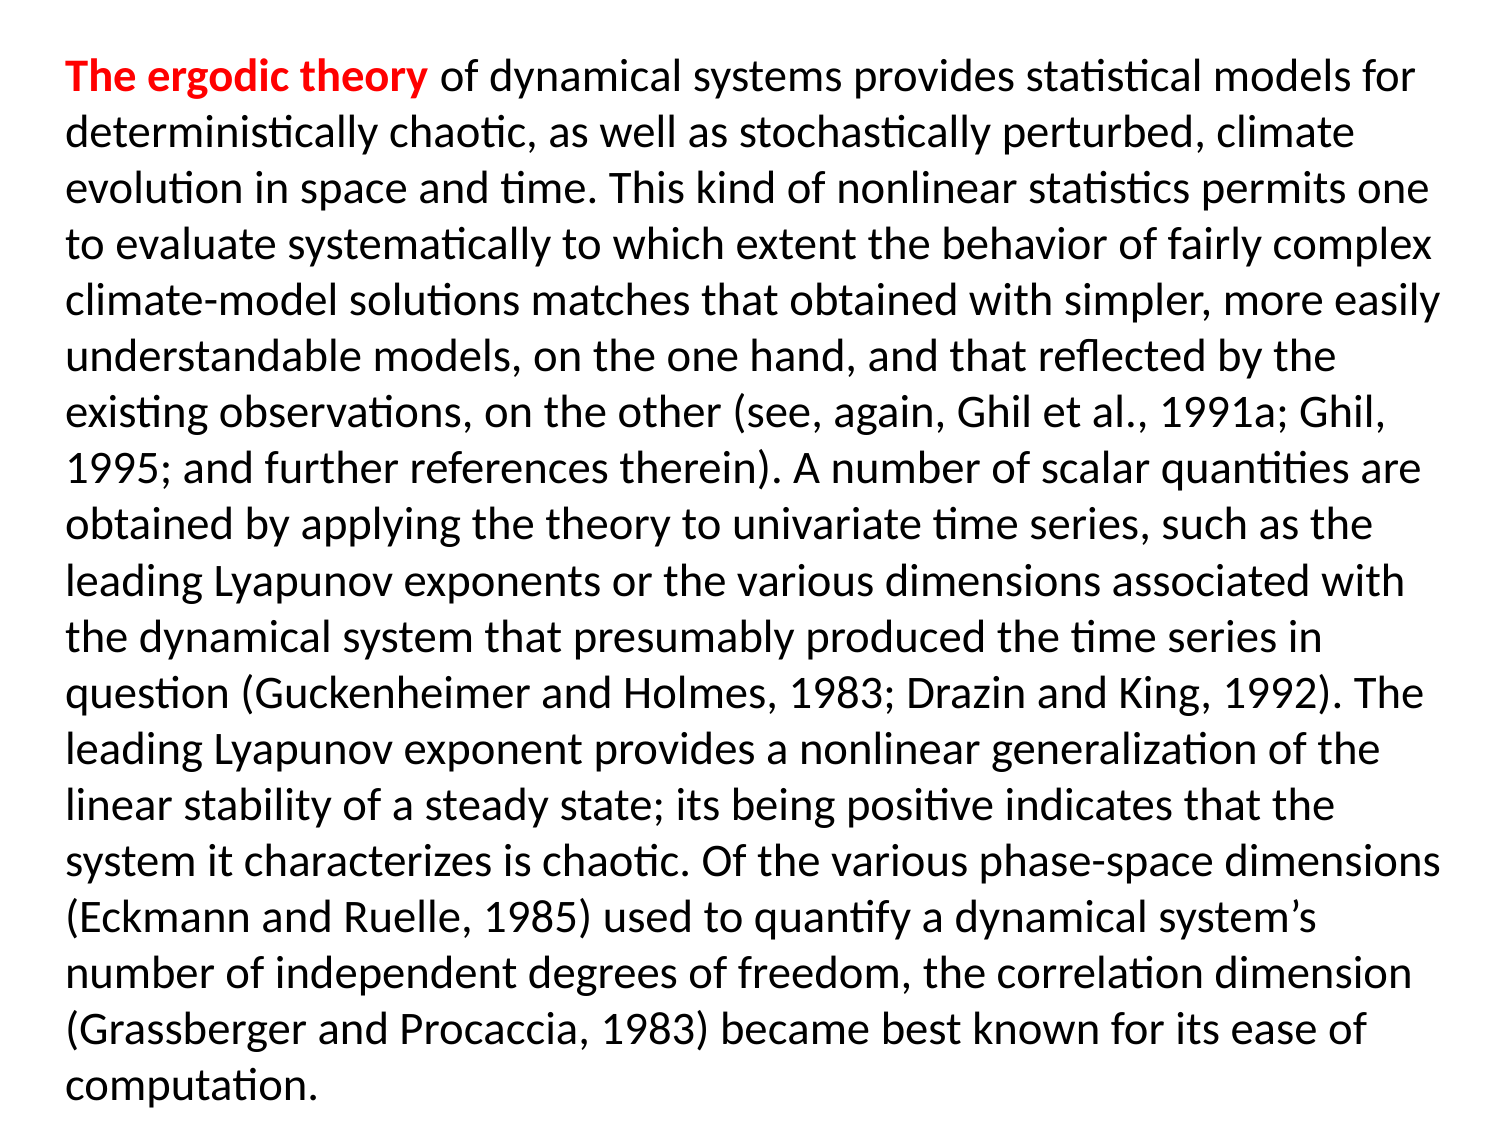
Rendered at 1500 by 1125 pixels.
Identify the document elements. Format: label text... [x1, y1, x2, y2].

list The ergodic theory of dynamical systems provides statistical models for deterministically chaotic, as well as stochastically perturbed, climate evolution in space and time. This kind of nonlinear statistics permits one to evaluate systematically to which extent the behavior of fairly complex climate-model solutions matches that obtained with simpler, more easily understandable models, on the one hand, and that reflected by the existing observations, on the other (see, again, Ghil et al., 1991a; Ghil, 1995; and further references therein). A number of scalar quantities are obtained by applying the theory to univariate time series, such as the leading Lyapunov exponents or the various dimensions associated with the dynamical system that presumably produced the time series in question (Guckenheimer and Holmes, 1983; Drazin and King, 1992). The leading Lyapunov exponent provides a nonlinear generalization of the linear stability of a steady state; its being positive indicates that the system it characterizes is chaotic. Of the various phase-space dimensions (Eckmann and Ruelle, 1985) used to quantify a dynamical system’s number of independent degrees of freedom, the correlation dimension (Grassberger and Procaccia, 1983) became best known for its ease of computation. [50, 37, 1488, 1125]
